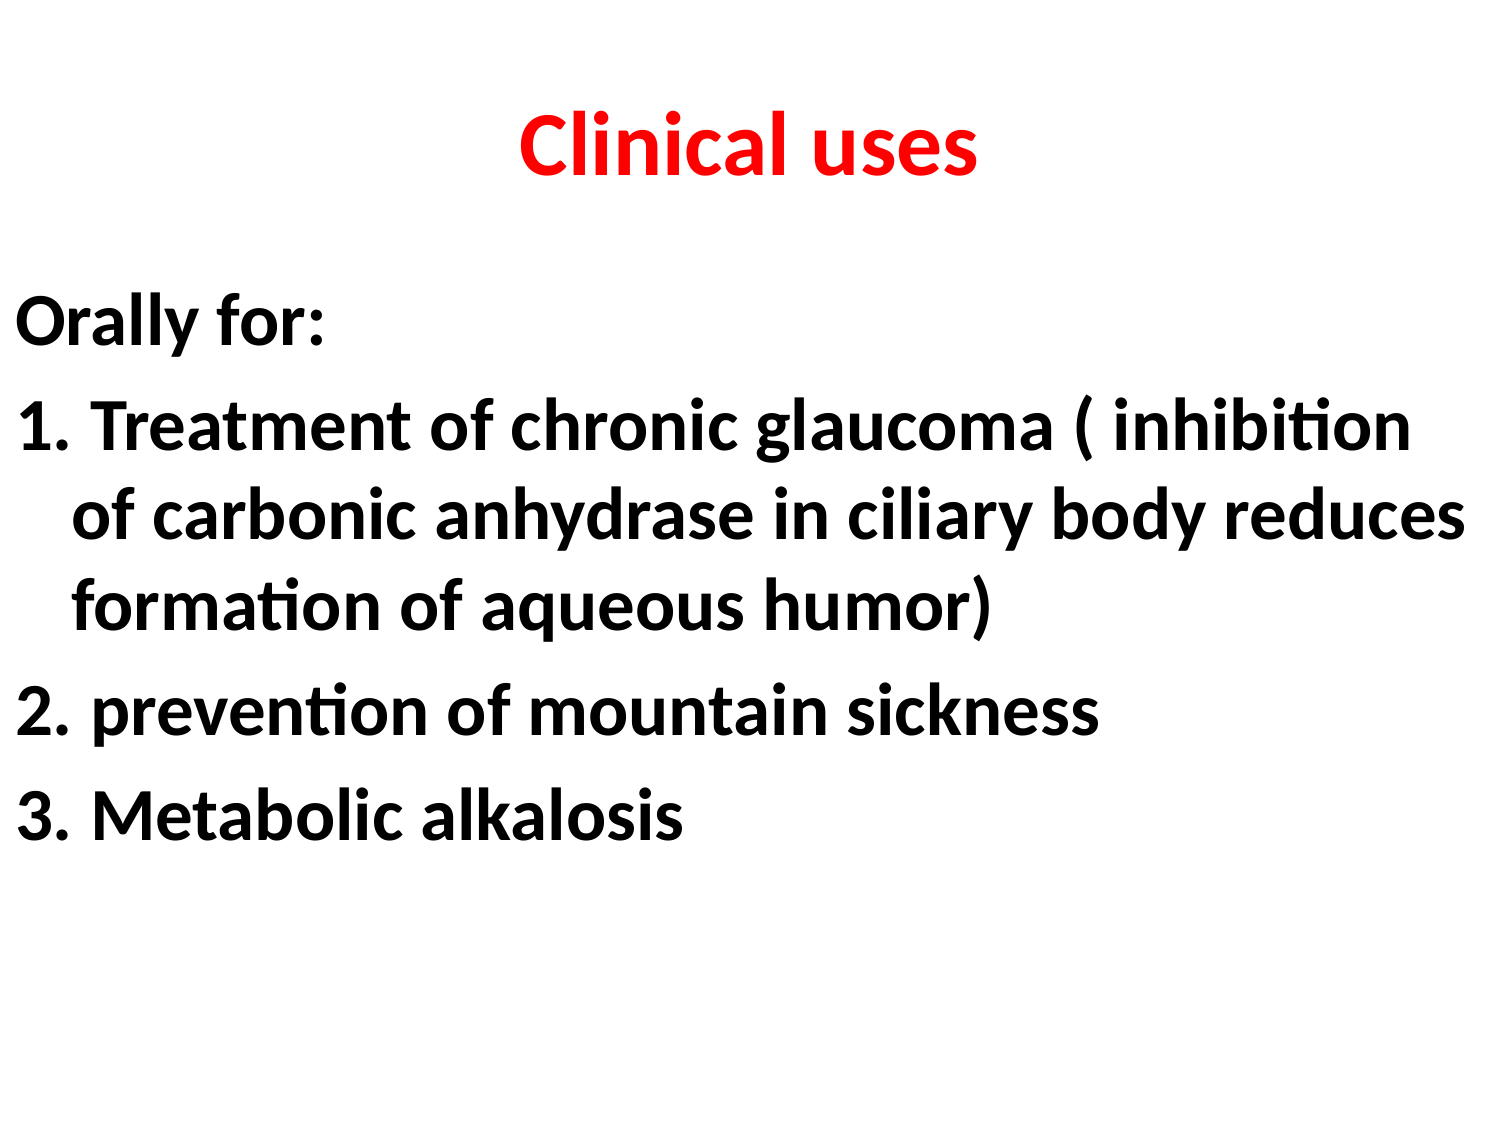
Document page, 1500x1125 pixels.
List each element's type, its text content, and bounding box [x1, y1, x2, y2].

title Clinical uses [75, 45, 1425, 233]
list Orally for: 1. Treatment of chronic glaucoma ( inhibition of carbonic anhydrase in ciliary body reduces formation of aqueous humor) 2. prevention of mountain sickness 3. Metabolic alkalosis [0, 262, 1500, 1083]
